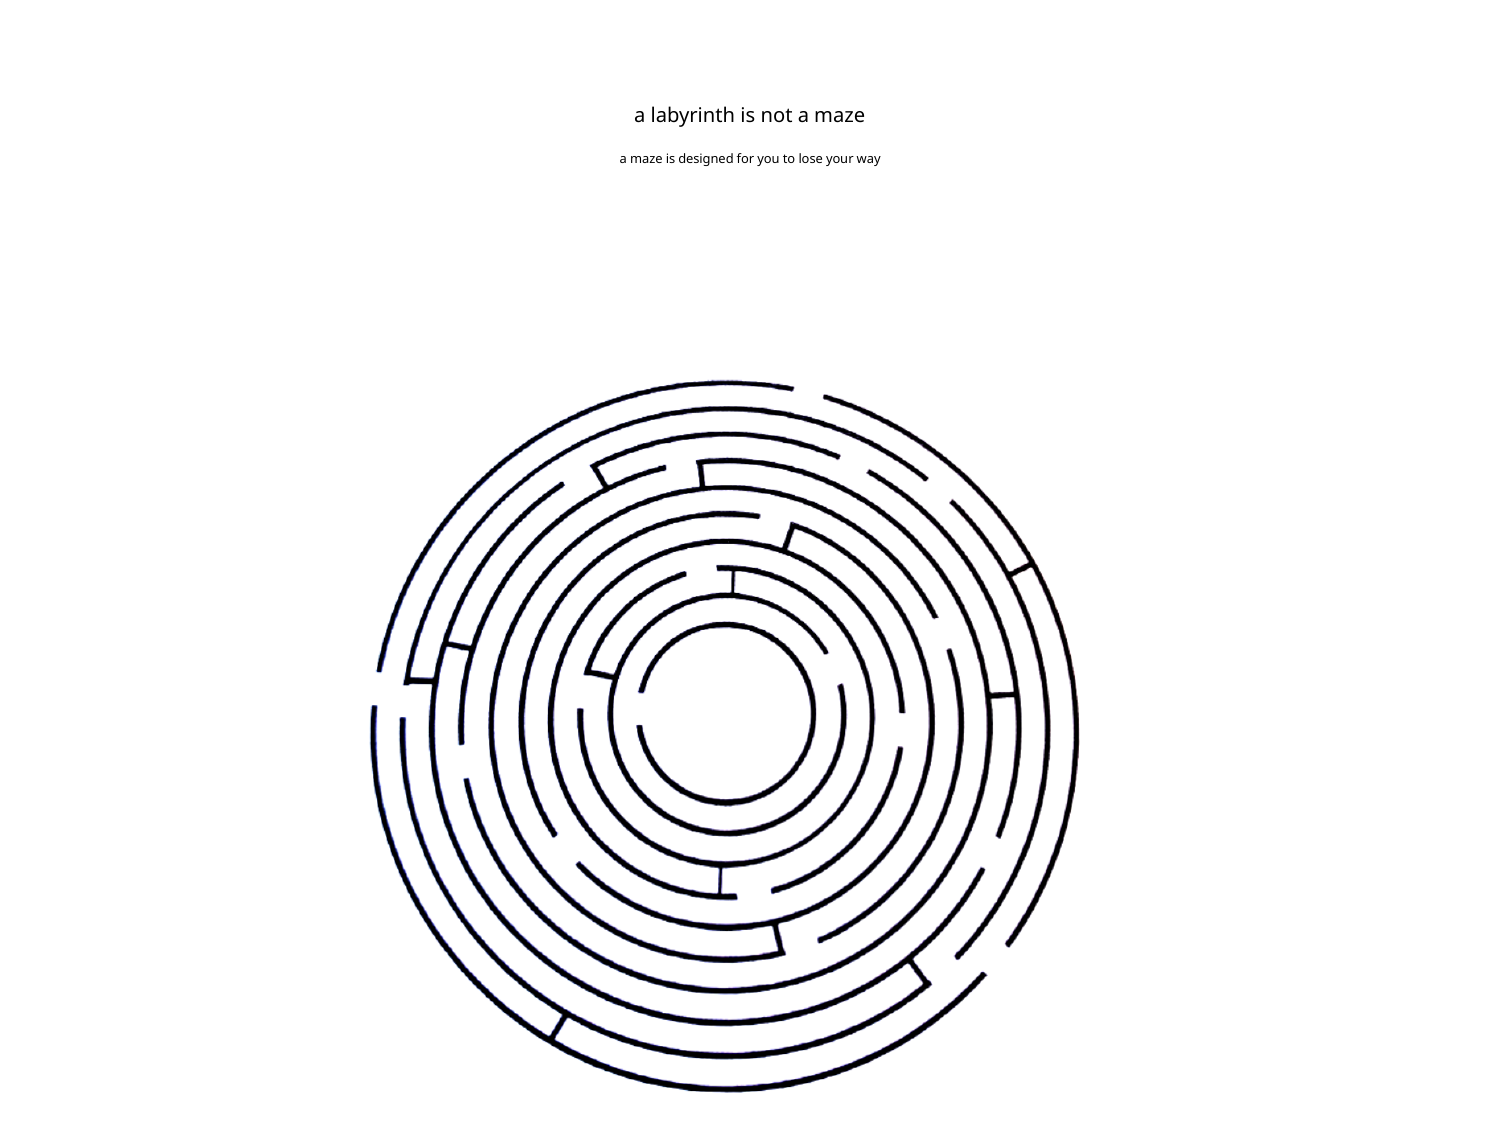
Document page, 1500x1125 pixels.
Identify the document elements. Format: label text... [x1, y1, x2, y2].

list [283, 320, 1092, 1122]
title a labyrinth is not a maze a maze is designed for you to lose your way [75, 45, 1425, 200]
